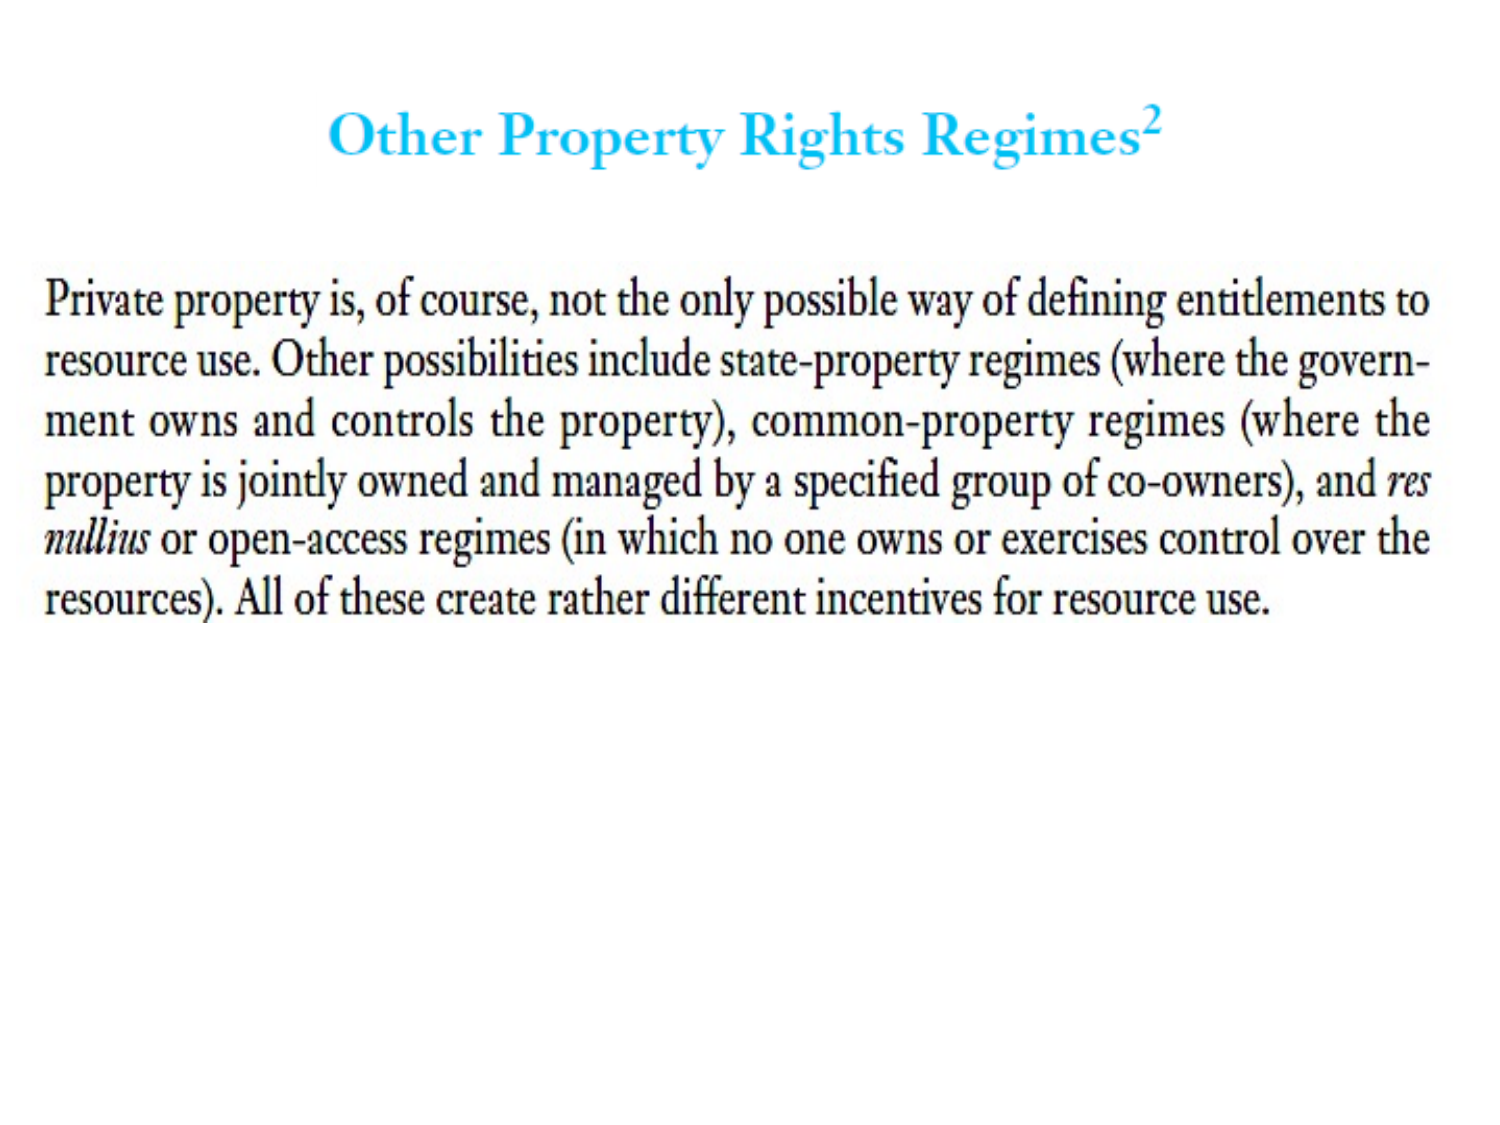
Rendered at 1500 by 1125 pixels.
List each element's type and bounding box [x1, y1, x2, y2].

picture [16, 261, 1482, 623]
picture [315, 92, 1227, 187]
